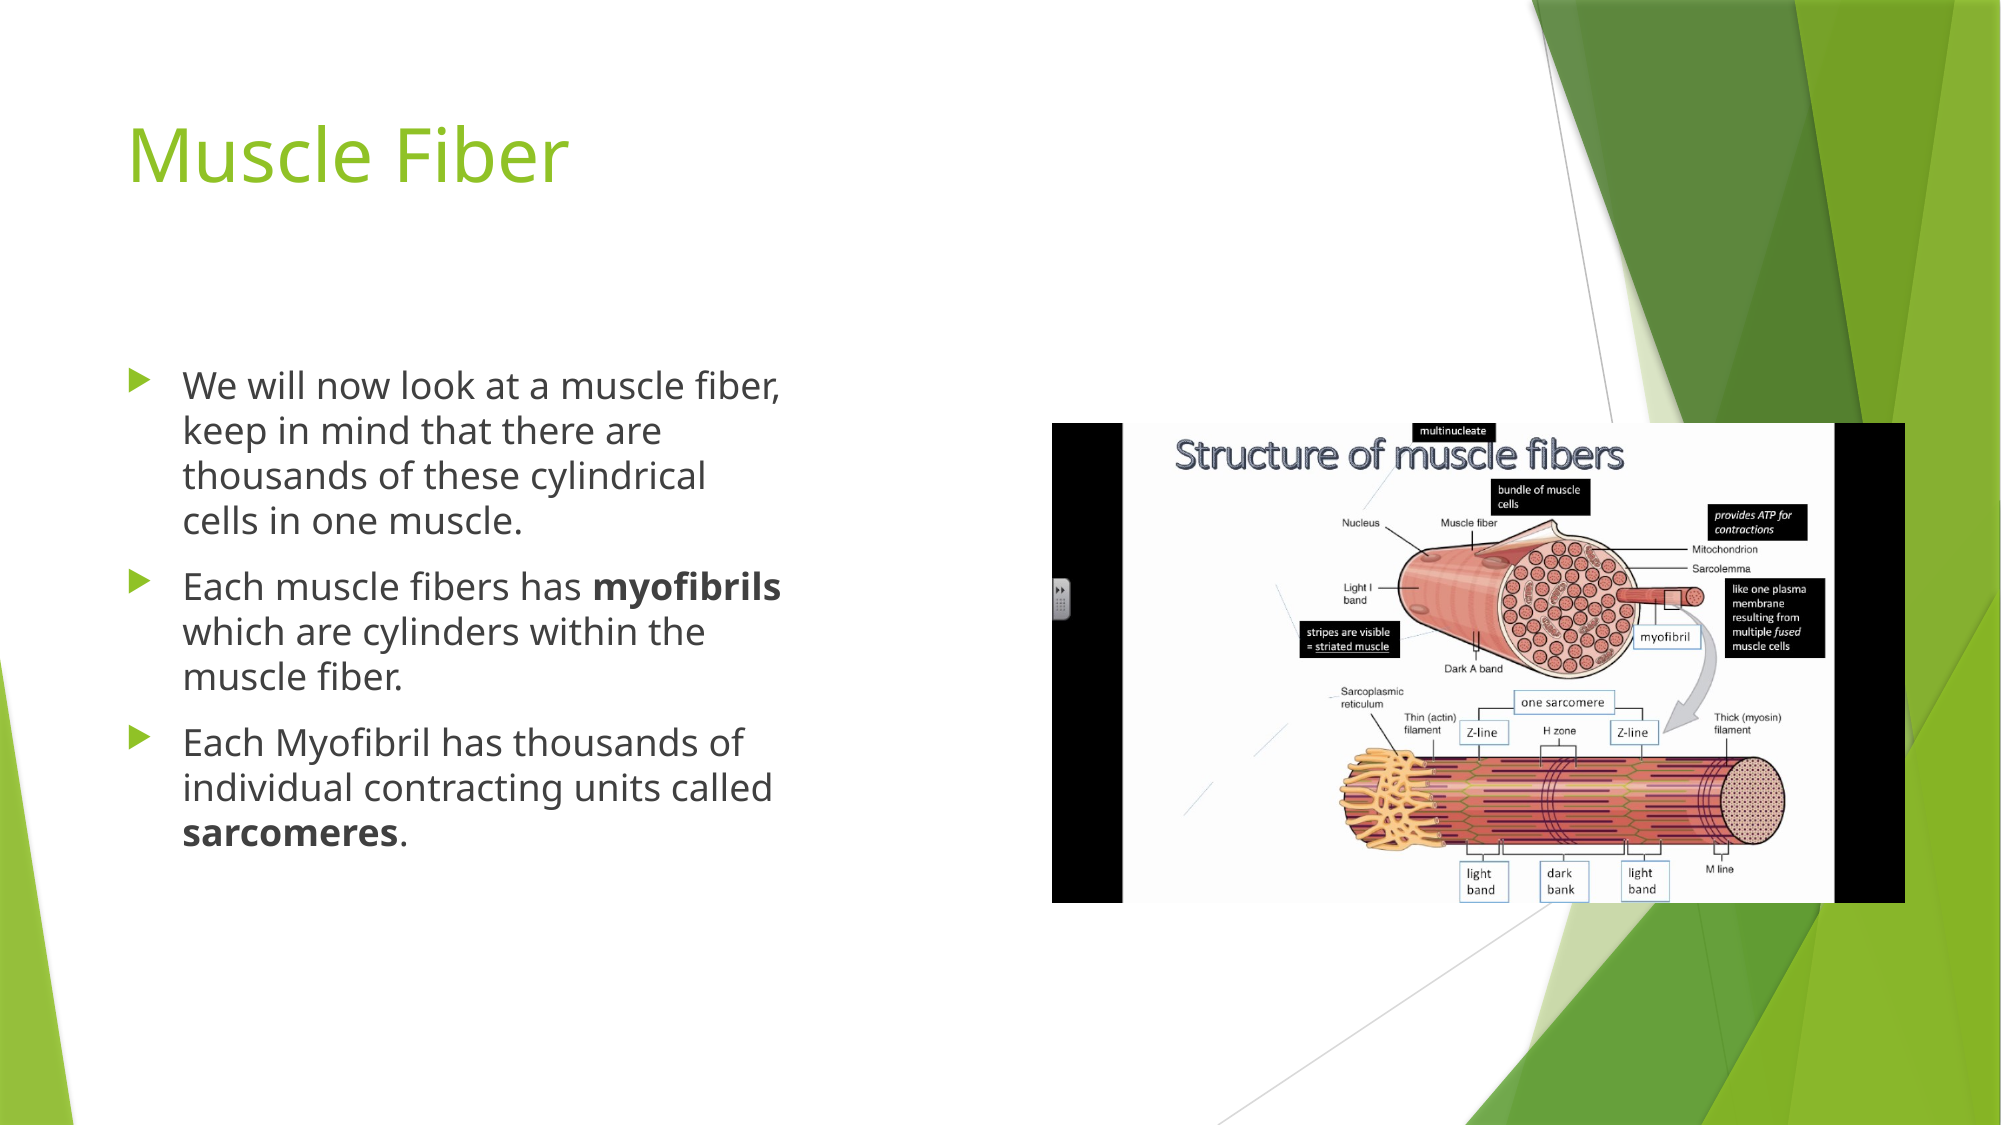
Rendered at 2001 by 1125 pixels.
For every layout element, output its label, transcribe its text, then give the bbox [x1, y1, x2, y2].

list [1052, 423, 1906, 904]
title Muscle Fiber [111, 99, 1522, 317]
list We will now look at a muscle fiber, keep in mind that there are thousands of these cylindrical cells in one muscle. Each muscle fibers has myofibrils which are cylinders within the muscle fiber. Each Myofibril has thousands of individual contracting units called sarcomeres. [111, 354, 798, 992]
